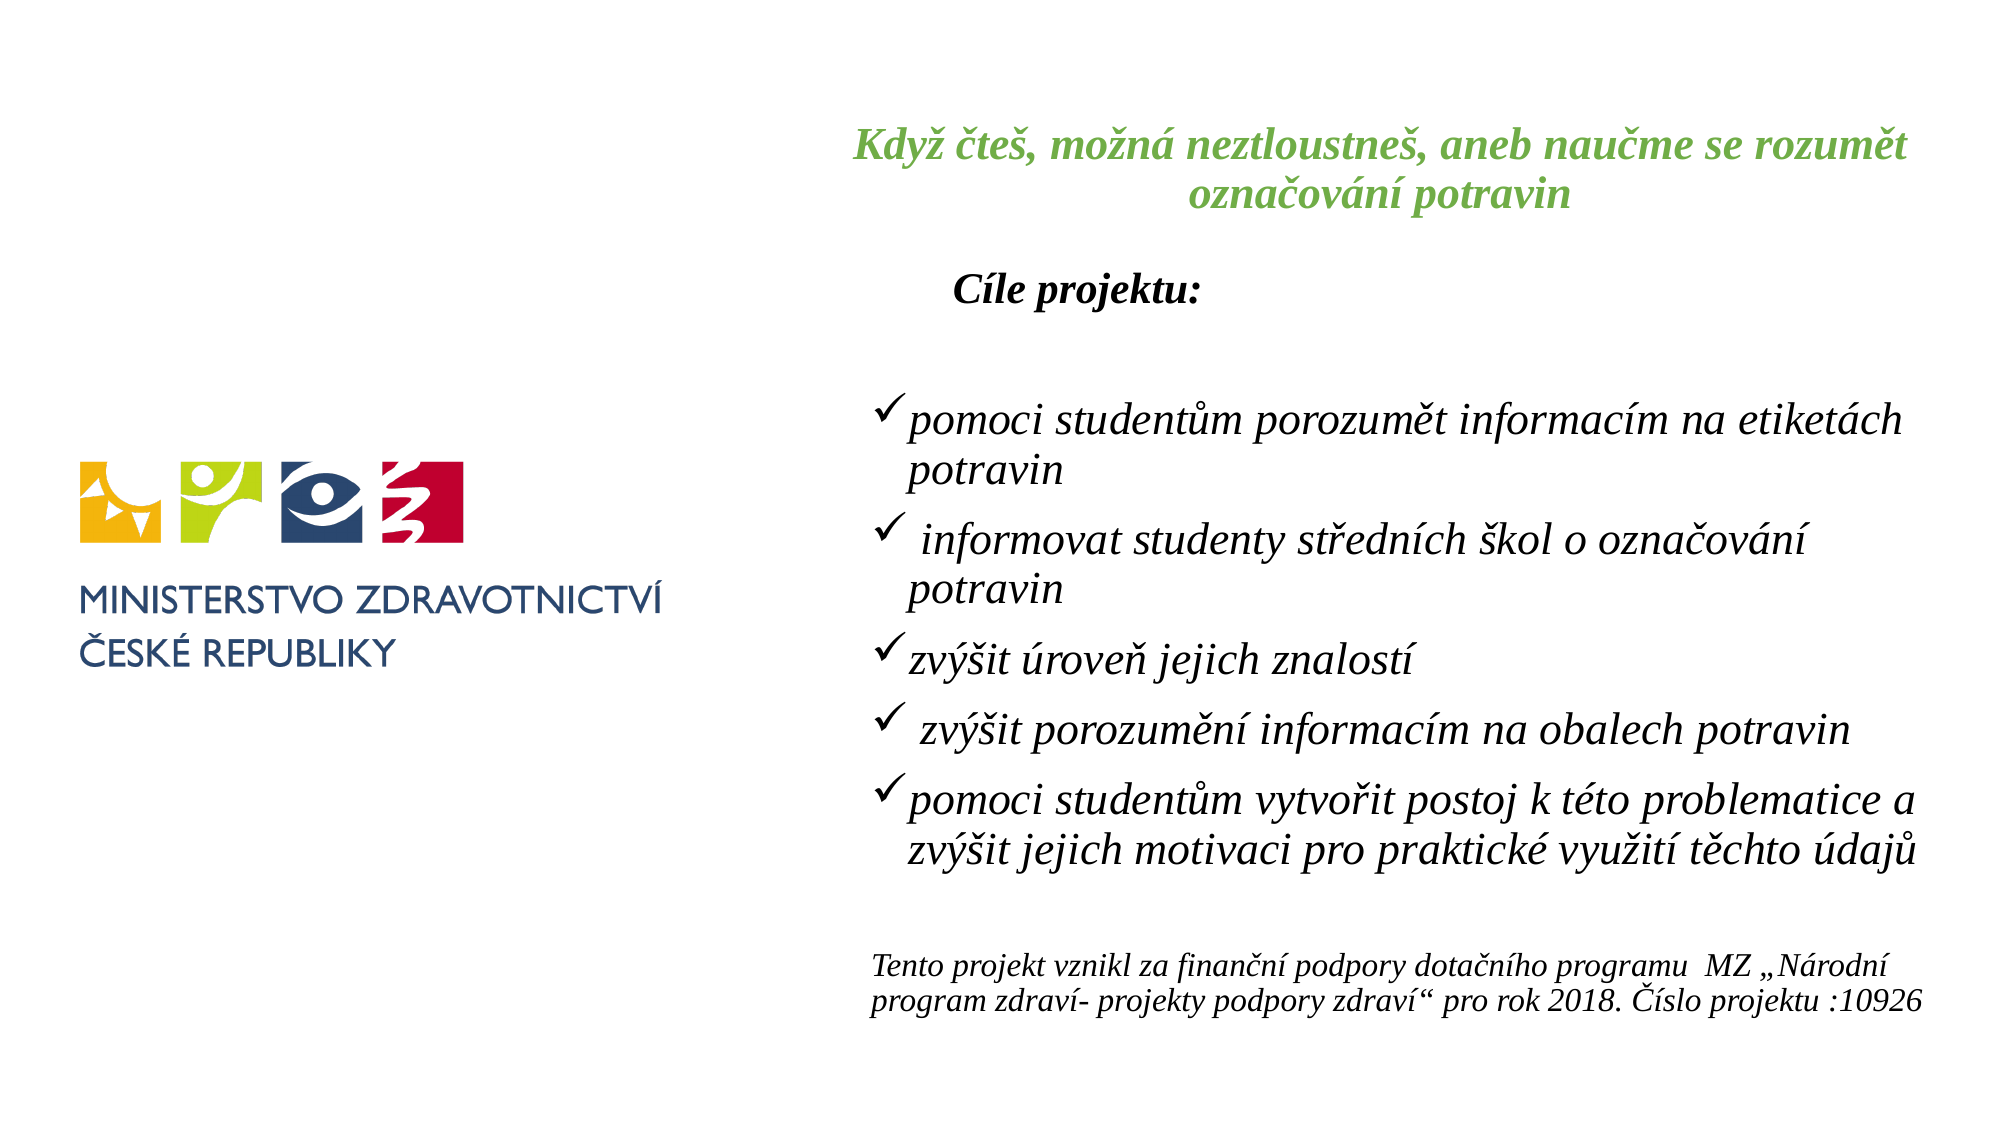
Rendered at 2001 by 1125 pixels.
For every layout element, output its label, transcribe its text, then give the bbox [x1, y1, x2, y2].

title Když čteš, možná neztloustneš, aneb naučme se rozumět označování potravin Cíle projektu: [807, 50, 1954, 383]
list pomoci studentům porozumět informacím na etiketách potravin informovat studenty středních škol o označování potravin zvýšit úroveň jejich znalostí zvýšit porozumění informacím na obalech potravin pomoci studentům vytvořit postoj k této problematice a zvýšit jejich motivaci pro praktické využití těchto údajů Tento projekt vznikl za finanční podpory dotačního programu MZ „Národní program zdraví- projekty podpory zdraví“ pro rok 2018. Číslo projektu :10926 [856, 217, 1971, 1125]
picture [70, 458, 672, 670]
